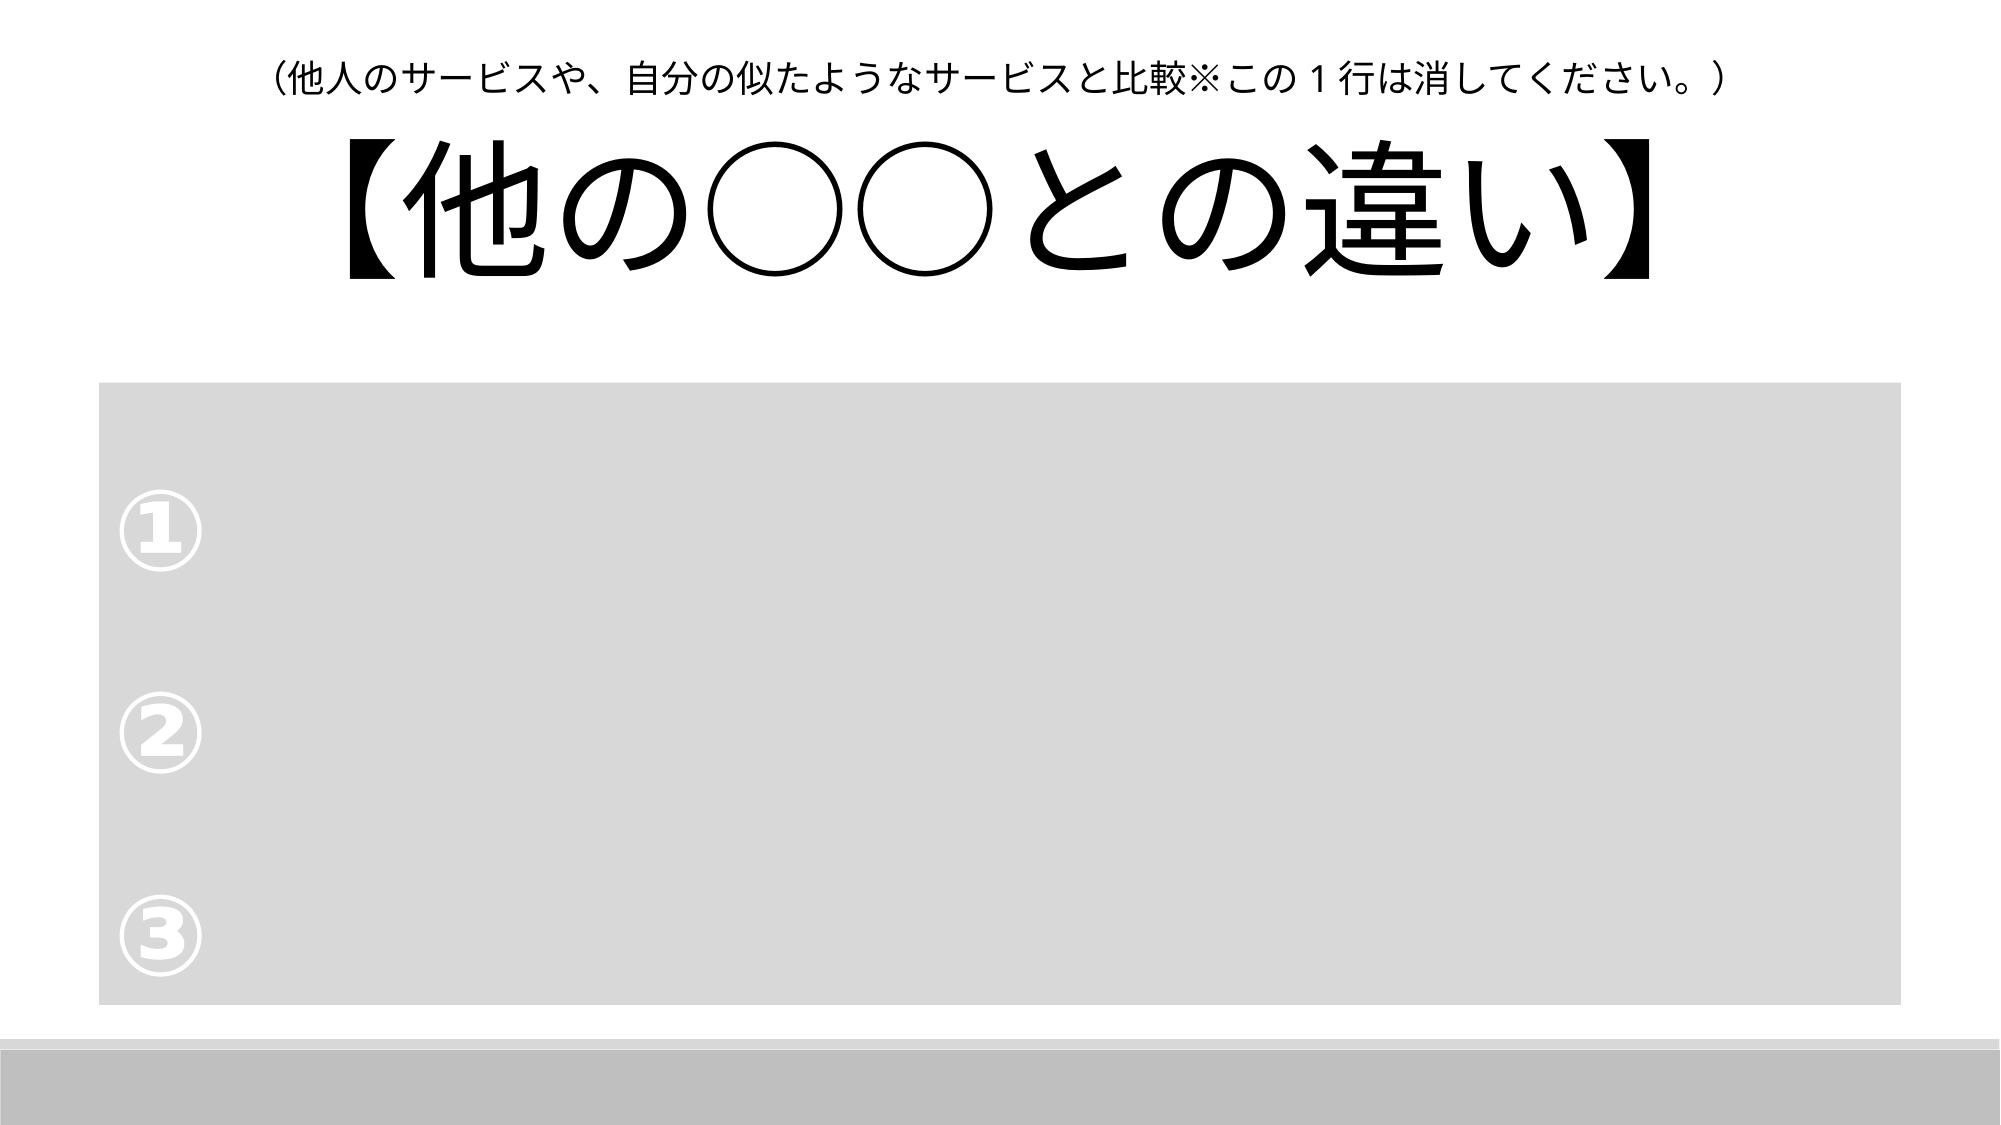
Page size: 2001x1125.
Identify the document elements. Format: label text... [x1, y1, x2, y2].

text_box （他人のサービスや、自分の似たようなサービスと比較※この1行は消してください。） [151, 48, 1849, 108]
text_box ① ② ③ [99, 382, 1901, 1005]
text_box 【他の○○との違い】 [99, 108, 1901, 304]
